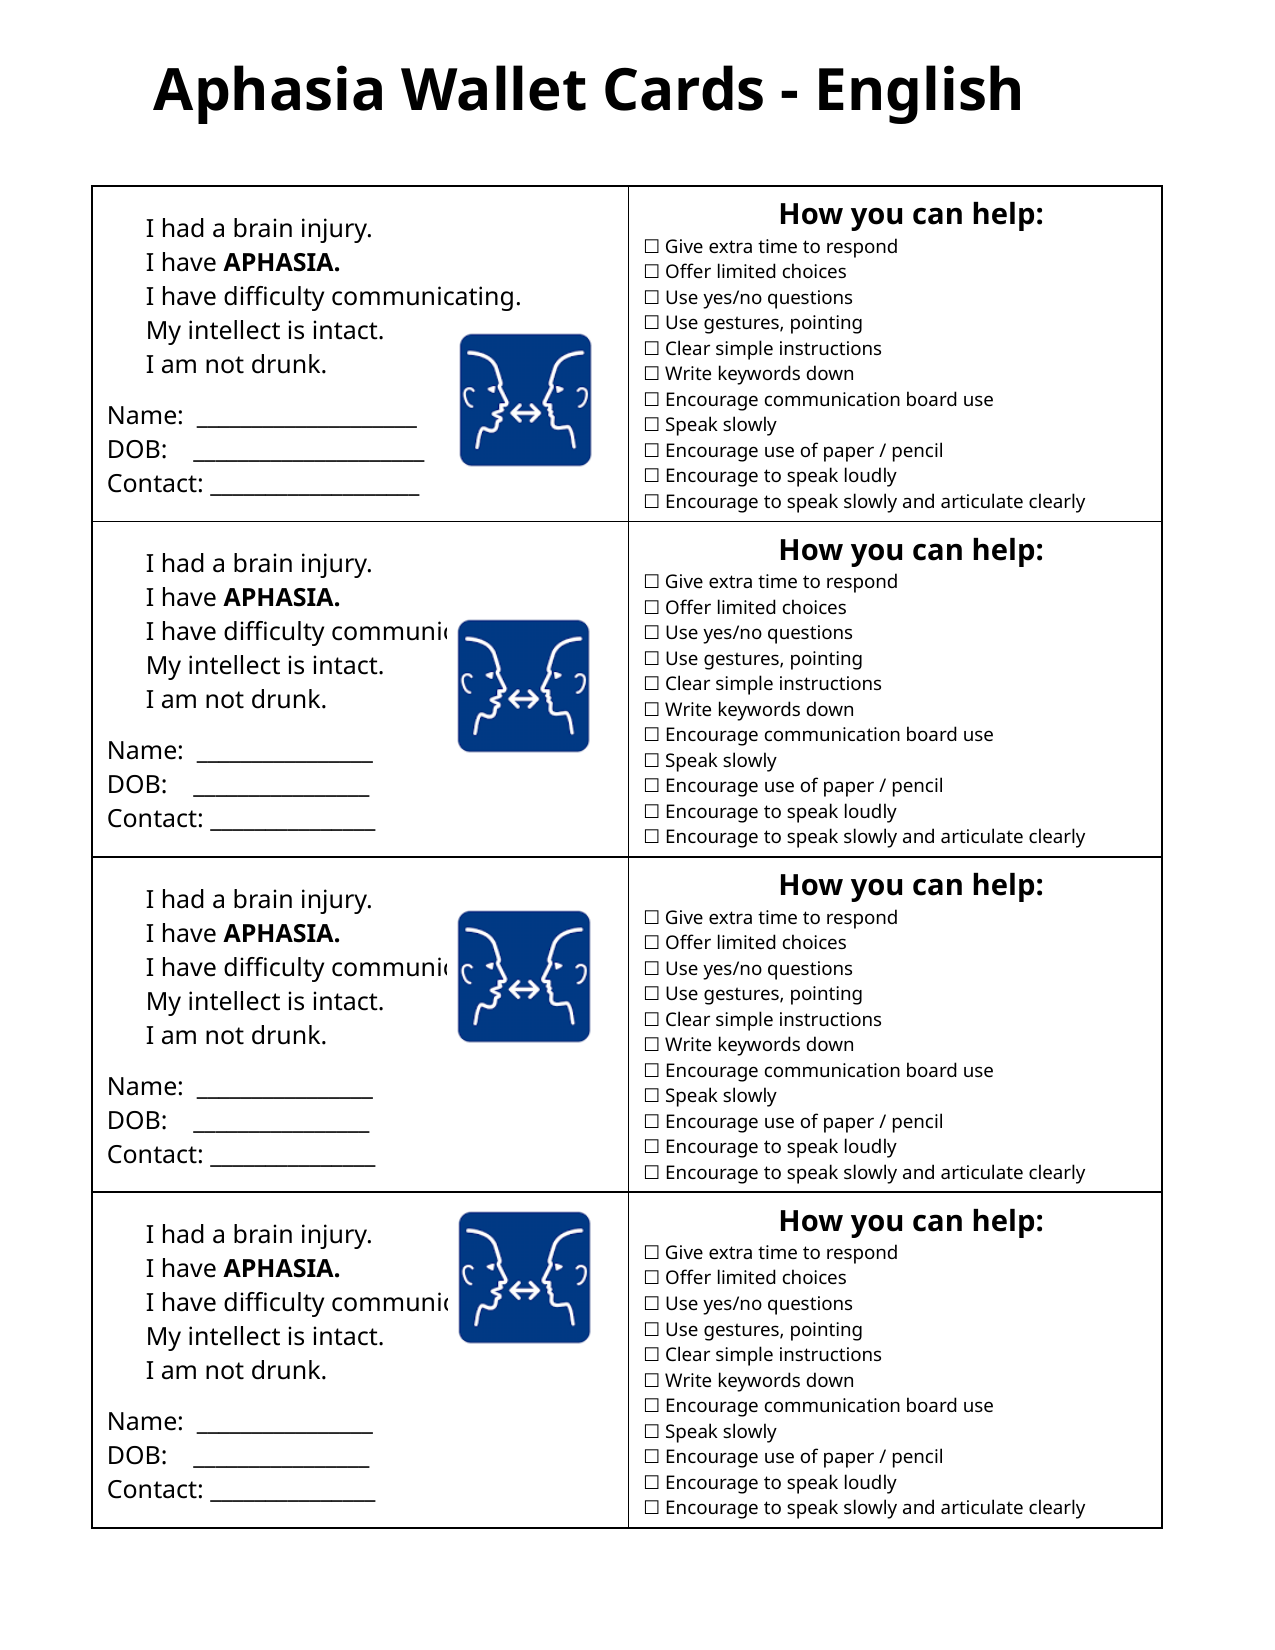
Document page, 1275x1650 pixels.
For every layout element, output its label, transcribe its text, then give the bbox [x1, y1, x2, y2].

table_cell I had a brain injury. I have APHASIA. I have difficulty communicating. My intellect is intact. I am not drunk. Name: ________________ DOB: ________________ Contact: _______________ [93, 522, 628, 856]
text_box [114, 19, 1045, 106]
picture [448, 1201, 603, 1356]
table_cell How you can help: ☐ Give extra time to respond ☐ Offer limited choices ☐ Use yes/no questions ☐ Use gestures, pointing ☐ Clear simple instructions ☐ Write keywords down ☐ Encourage communication board use ☐ Speak slowly ☐ Encourage use of paper / pencil ☐ Encourage to speak loudly ☐ Encourage to speak slowly and articulate clearly [629, 858, 1161, 1191]
table_cell I had a brain injury. I have APHASIA. I have difficulty communicating. My intellect is intact. I am not drunk. Name: ________________ DOB: ________________ Contact: _______________ [93, 1193, 628, 1527]
picture [447, 900, 603, 1055]
table_cell How you can help: ☐ Give extra time to respond ☐ Offer limited choices ☐ Use yes/no questions ☐ Use gestures, pointing ☐ Clear simple instructions ☐ Write keywords down ☐ Encourage communication board use ☐ Speak slowly ☐ Encourage use of paper / pencil ☐ Encourage to speak loudly ☐ Encourage to speak slowly and articulate clearly [629, 522, 1161, 856]
table_cell I had a brain injury. I have APHASIA. I have difficulty communicating. My intellect is intact. I am not drunk. Name: ________________ DOB: ________________ Contact: _______________ [93, 858, 628, 1191]
picture [447, 609, 602, 765]
table_header I had a brain injury. I have APHASIA. I have difficulty communicating. My intellect is intact. I am not drunk. Name: ____________________ DOB: _____________________ Contact: ___________________ [93, 187, 628, 521]
table_cell How you can help: ☐ Give extra time to respond ☐ Offer limited choices ☐ Use yes/no questions ☐ Use gestures, pointing ☐ Clear simple instructions ☐ Write keywords down ☐ Encourage communication board use ☐ Speak slowly ☐ Encourage use of paper / pencil ☐ Encourage to speak loudly ☐ Encourage to speak slowly and articulate clearly [629, 1193, 1161, 1527]
picture [449, 323, 604, 479]
table_header How you can help: ☐ Give extra time to respond ☐ Offer limited choices ☐ Use yes/no questions ☐ Use gestures, pointing ☐ Clear simple instructions ☐ Write keywords down ☐ Encourage communication board use ☐ Speak slowly ☐ Encourage use of paper / pencil ☐ Encourage to speak loudly ☐ Encourage to speak slowly and articulate clearly [629, 187, 1161, 521]
text_box Aphasia Wallet Cards - English [139, 44, 1070, 130]
